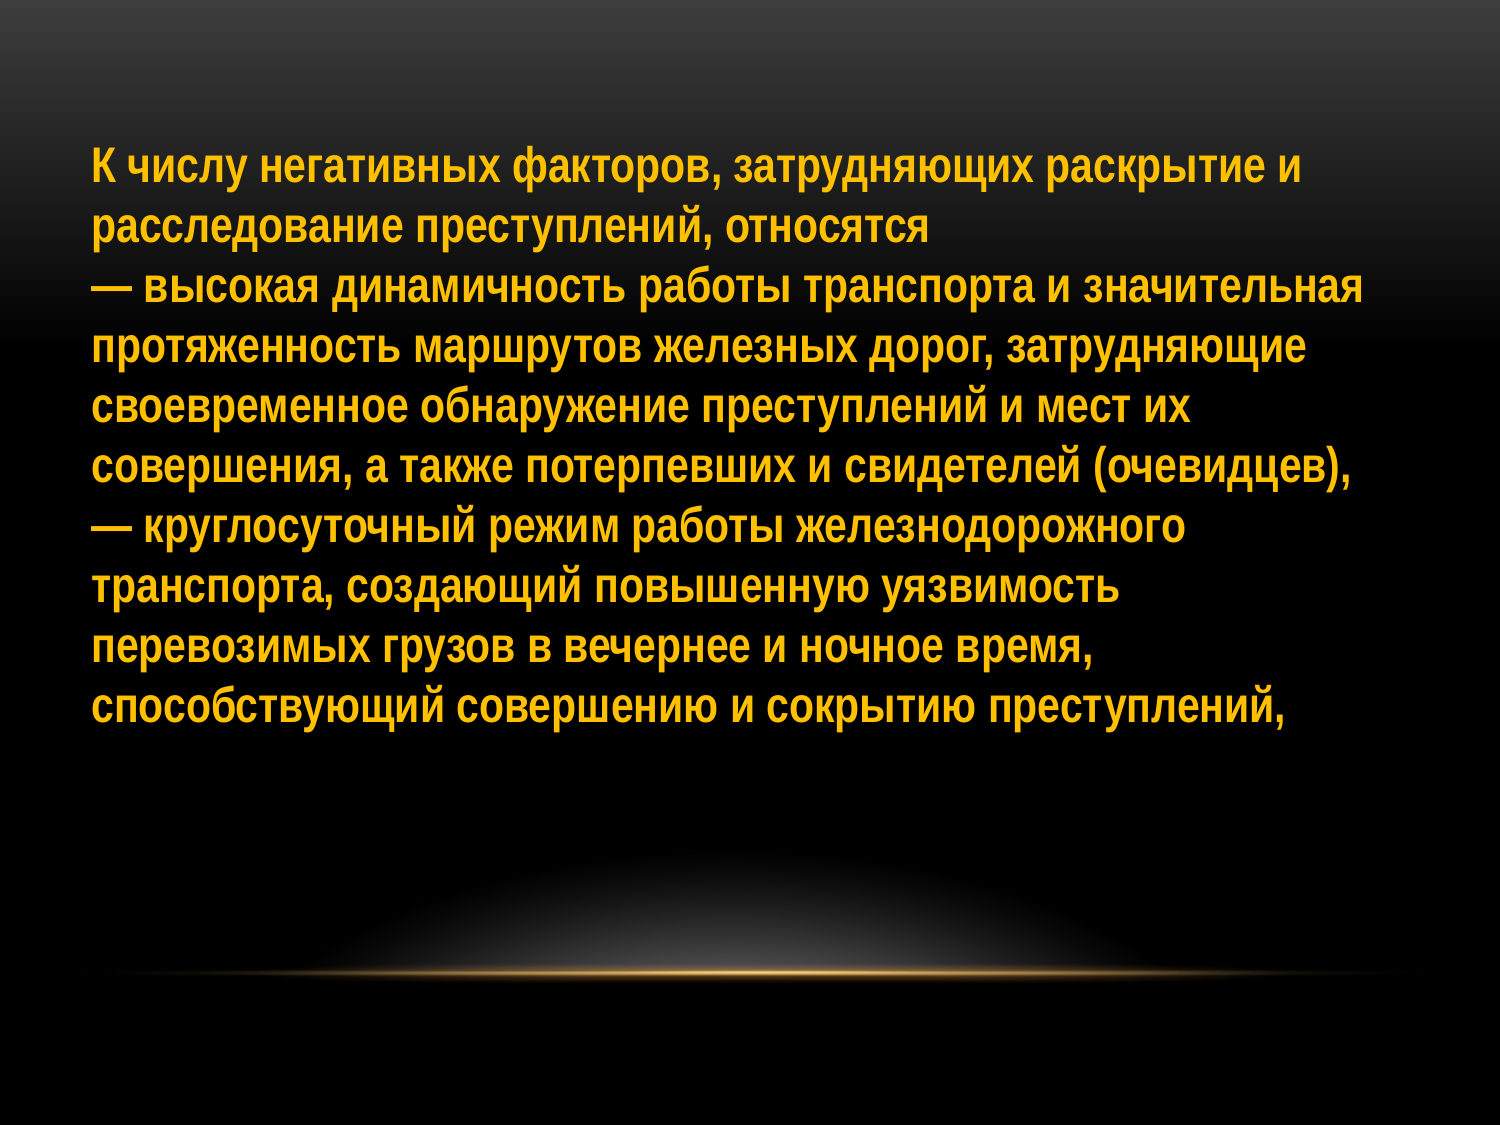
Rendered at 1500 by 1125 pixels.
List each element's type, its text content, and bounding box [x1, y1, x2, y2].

text_box К числу негативных факторов, затрудняющих раскрытие и расследование преступлений, относятся — высокая динамичность работы транспорта и значительная протяженность маршрутов железных дорог, затрудняющие своевременное обнаружение преступлений и мест их совершения, а также потерпевших и свидетелей (очевидцев), — круглосуточный режим работы железнодорожного транспорта, создающий повышенную уязвимость перевозимых грузов в вечернее и ночное время, способствующий совершению и сокрытию преступлений, [76, 125, 1412, 741]
picture [0, 0, 1500, 1125]
